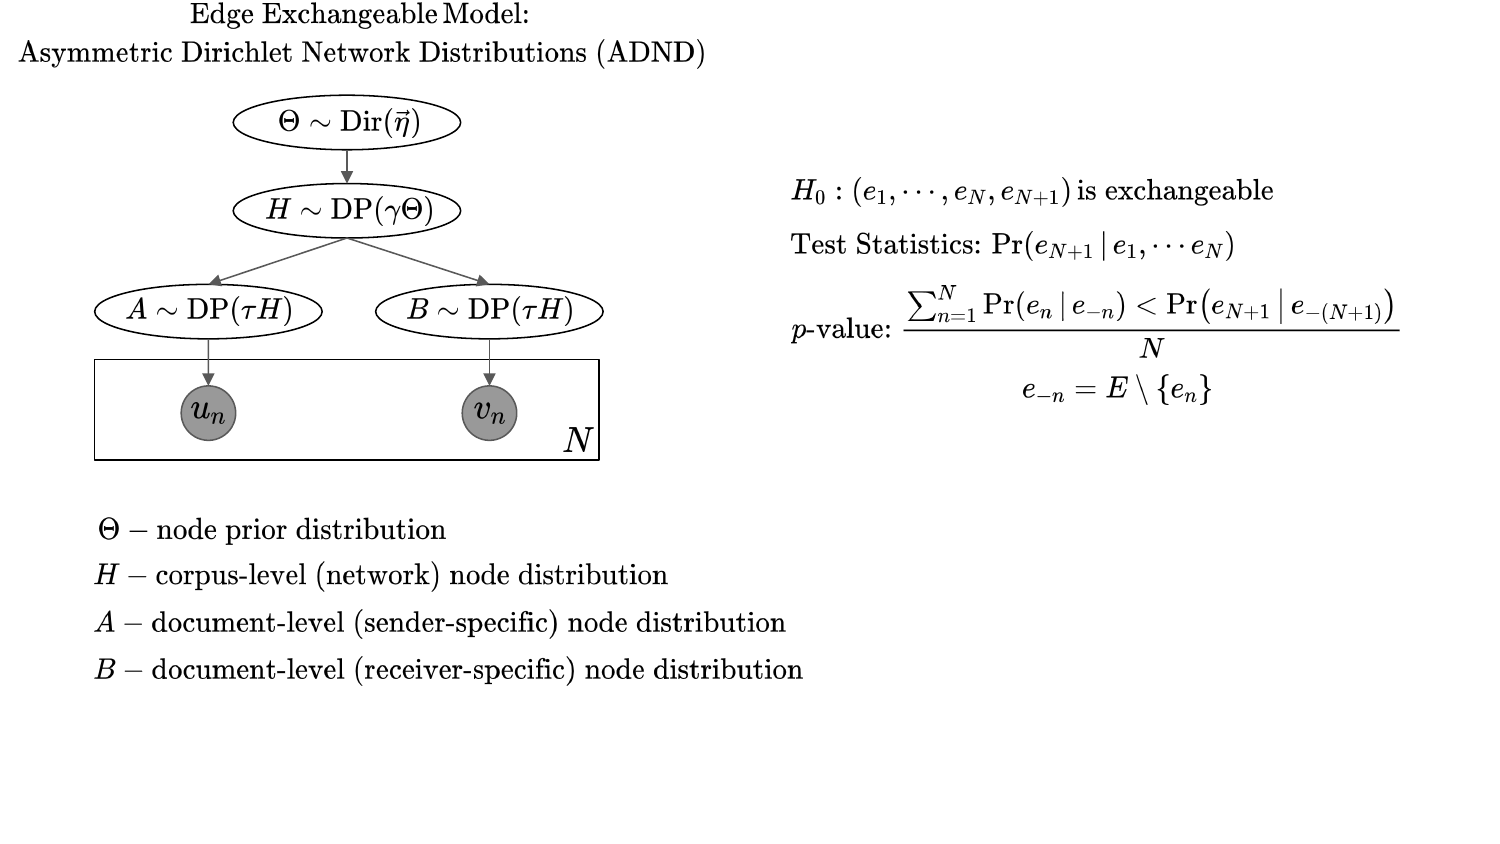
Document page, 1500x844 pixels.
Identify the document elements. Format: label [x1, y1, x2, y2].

picture [791, 176, 1274, 208]
text_box [291, 293, 323, 330]
text_box [424, 334, 555, 339]
picture [126, 295, 291, 326]
text_box [94, 517, 804, 687]
picture [266, 195, 432, 226]
text_box [346, 237, 490, 285]
picture [1023, 374, 1211, 405]
text_box [233, 95, 461, 145]
text_box [94, 359, 600, 461]
picture [407, 295, 572, 326]
text_box [233, 183, 461, 229]
text_box [489, 284, 604, 330]
text_box [375, 293, 407, 330]
picture [791, 230, 1233, 262]
text_box [143, 334, 274, 339]
text_box [208, 237, 345, 285]
picture [18, 2, 704, 69]
picture [279, 108, 419, 139]
picture [791, 285, 1400, 358]
text_box [94, 284, 208, 330]
text_box [289, 146, 405, 150]
